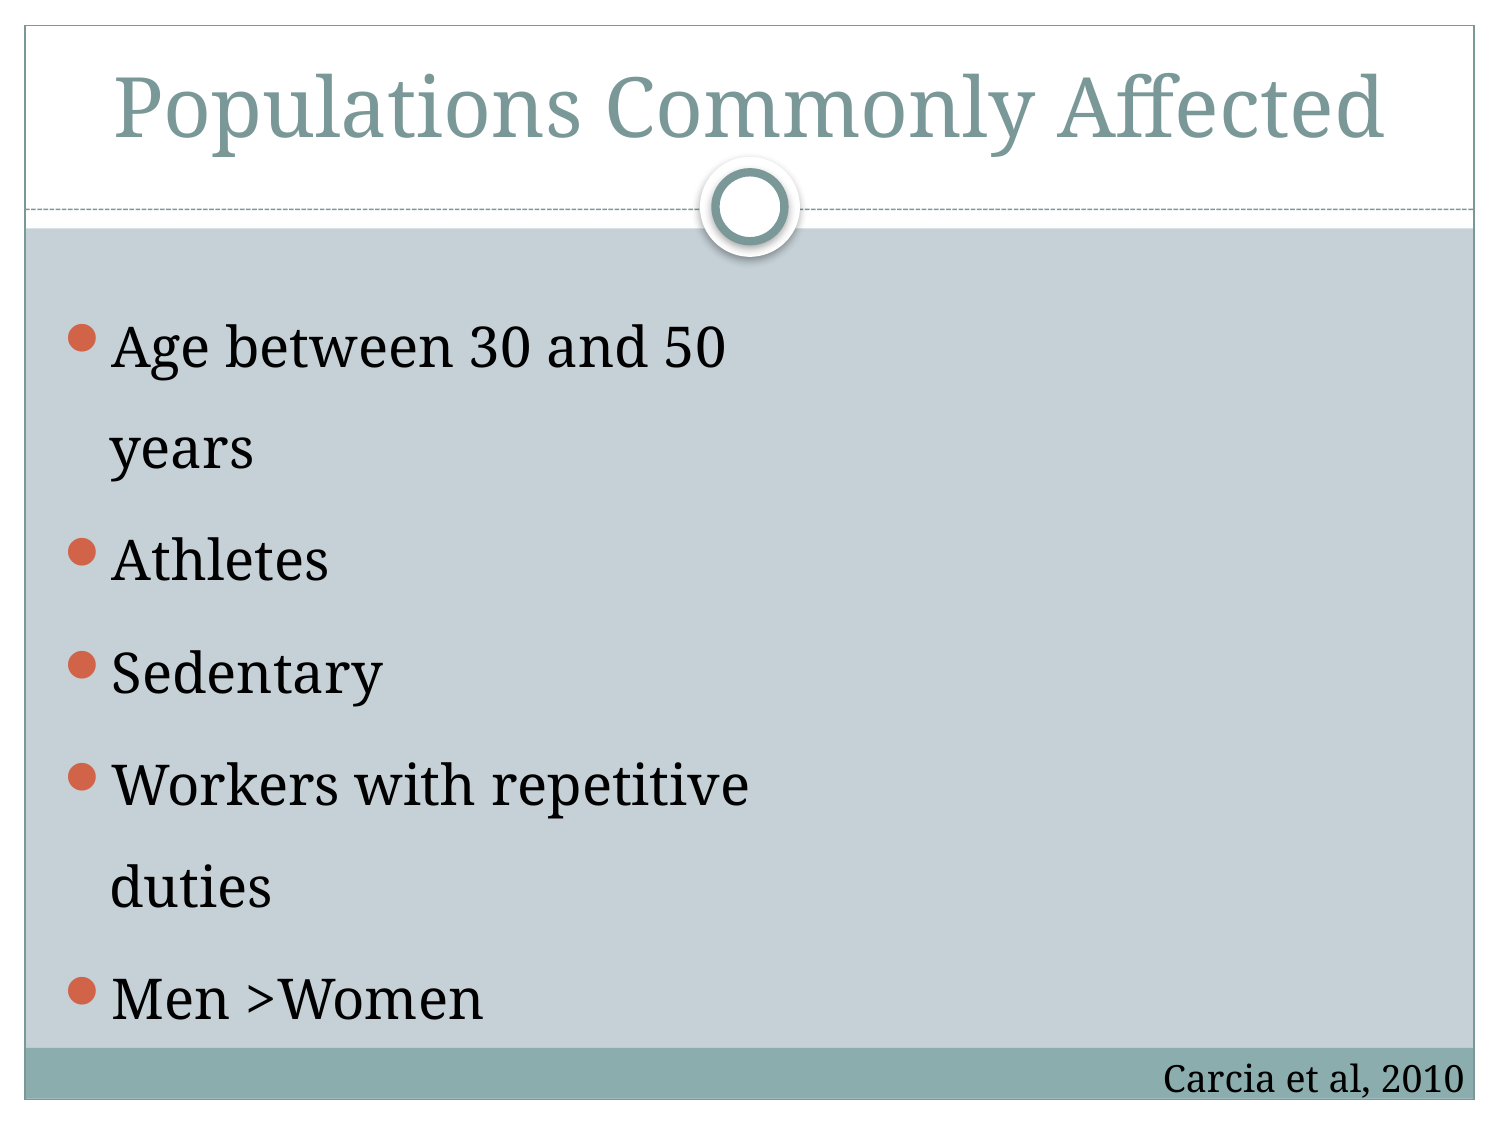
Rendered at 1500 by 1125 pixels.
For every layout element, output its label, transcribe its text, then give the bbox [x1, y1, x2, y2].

list Age between 30 and 50 years Athletes Sedentary Workers with repetitive duties Men >Women [49, 269, 877, 1020]
title Populations Commonly Affected [49, 37, 1450, 162]
text_box Carcia et al, 2010 [1148, 1047, 1480, 1108]
